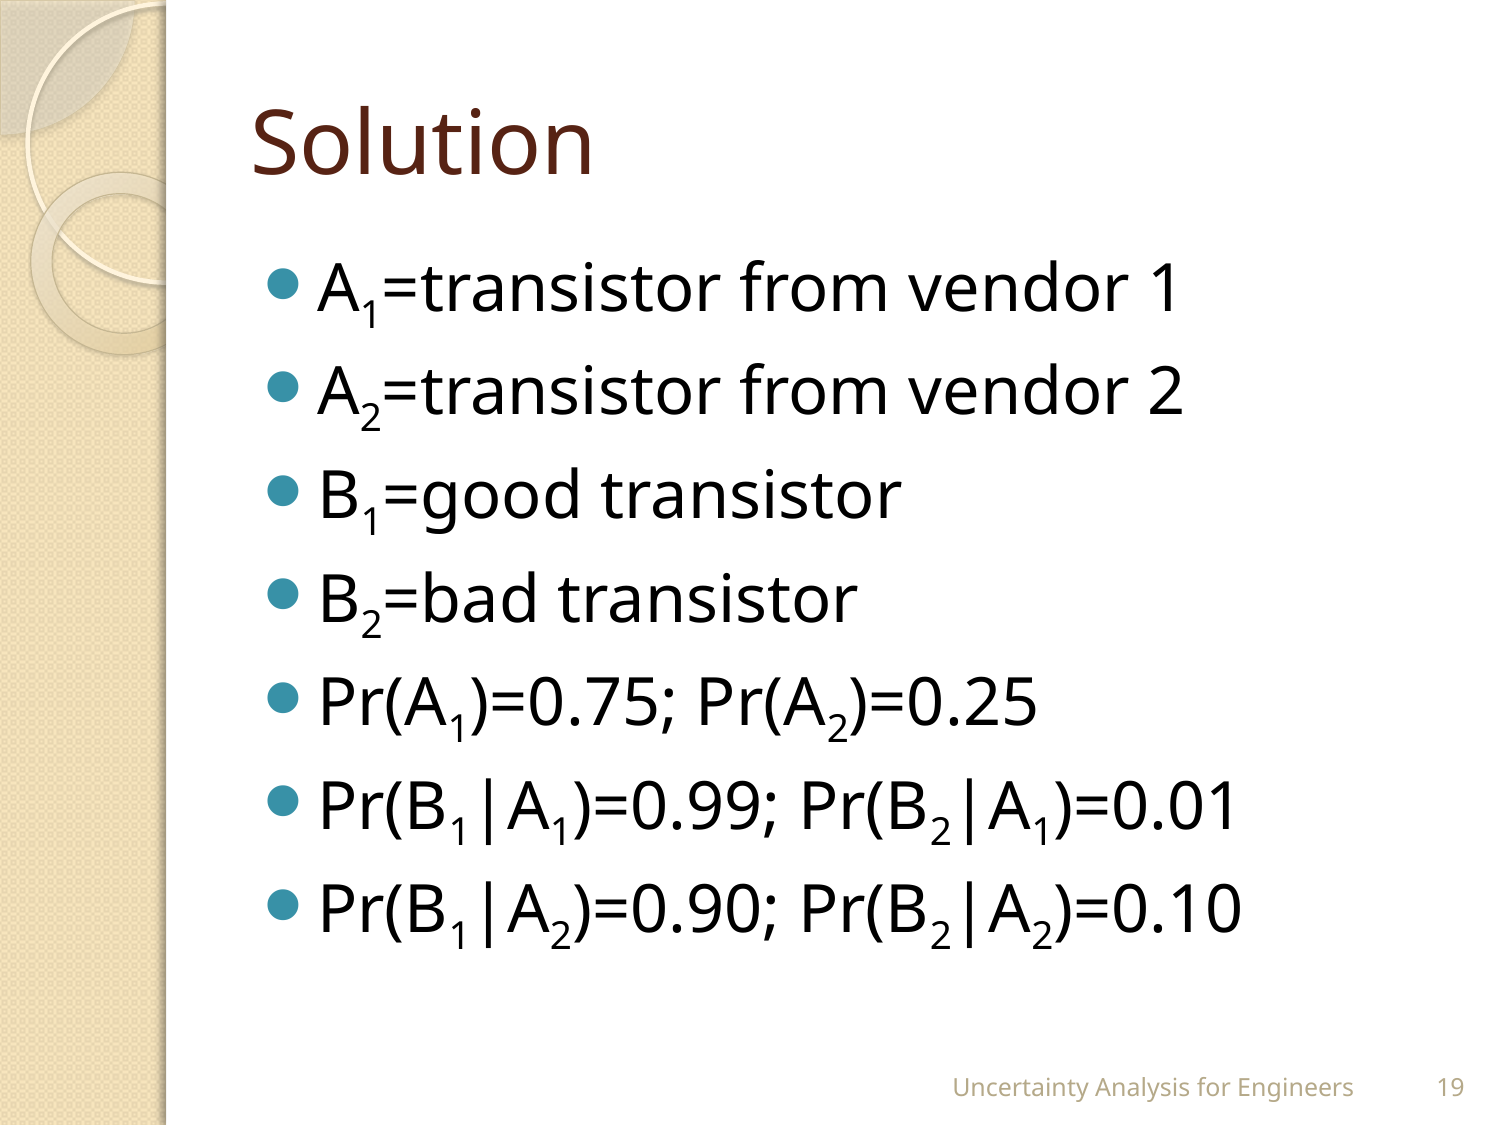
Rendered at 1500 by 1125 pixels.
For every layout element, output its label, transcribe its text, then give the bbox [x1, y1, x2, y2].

footer Uncertainty Analysis for Engineers [937, 1034, 1413, 1113]
list A1=transistor from vendor 1 A2=transistor from vendor 2 B1=good transistor B2=bad transistor Pr(A1)=0.75; Pr(A2)=0.25 Pr(B1|A1)=0.99; Pr(B2|A1)=0.01 Pr(B1|A2)=0.90; Pr(B2|A2)=0.10 [235, 237, 1466, 1025]
title Solution [235, 45, 1466, 233]
slide_number 19 [1413, 1034, 1488, 1113]
